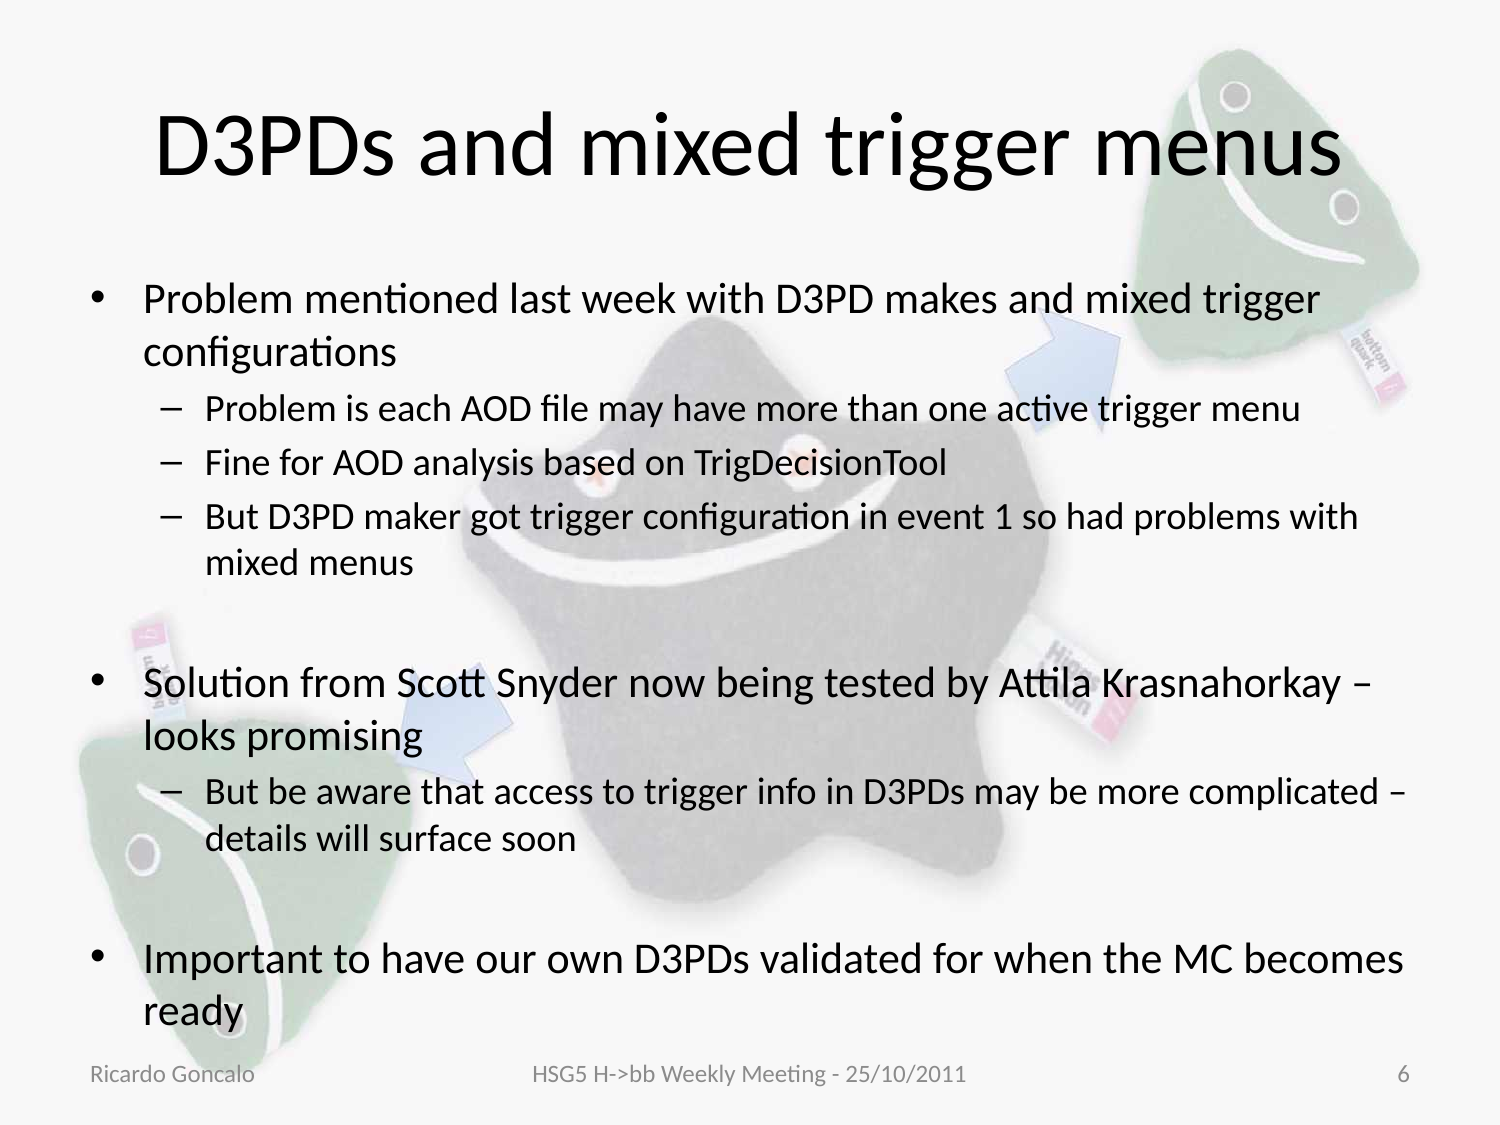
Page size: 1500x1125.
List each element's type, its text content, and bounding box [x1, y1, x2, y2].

slide_number 6 [1074, 1042, 1425, 1103]
title D3PDs and mixed trigger menus [75, 45, 1425, 233]
slide_number Ricardo Goncalo [75, 1042, 425, 1103]
footer HSG5 H->bb Weekly Meeting - 25/10/2011 [512, 1042, 988, 1103]
picture [0, 0, 1500, 1125]
list Problem mentioned last week with D3PD makes and mixed trigger configurations Problem is each AOD file may have more than one active trigger menu Fine for AOD analysis based on TrigDecisionTool But D3PD maker got trigger configuration in event 1 so had problems with mixed menus Solution from Scott Snyder now being tested by Attila Krasnahorkay – looks promising But be aware that access to trigger info in D3PDs may be more complicated – details will surface soon Important to have our own D3PDs validated for when the MC becomes ready [75, 262, 1425, 1043]
